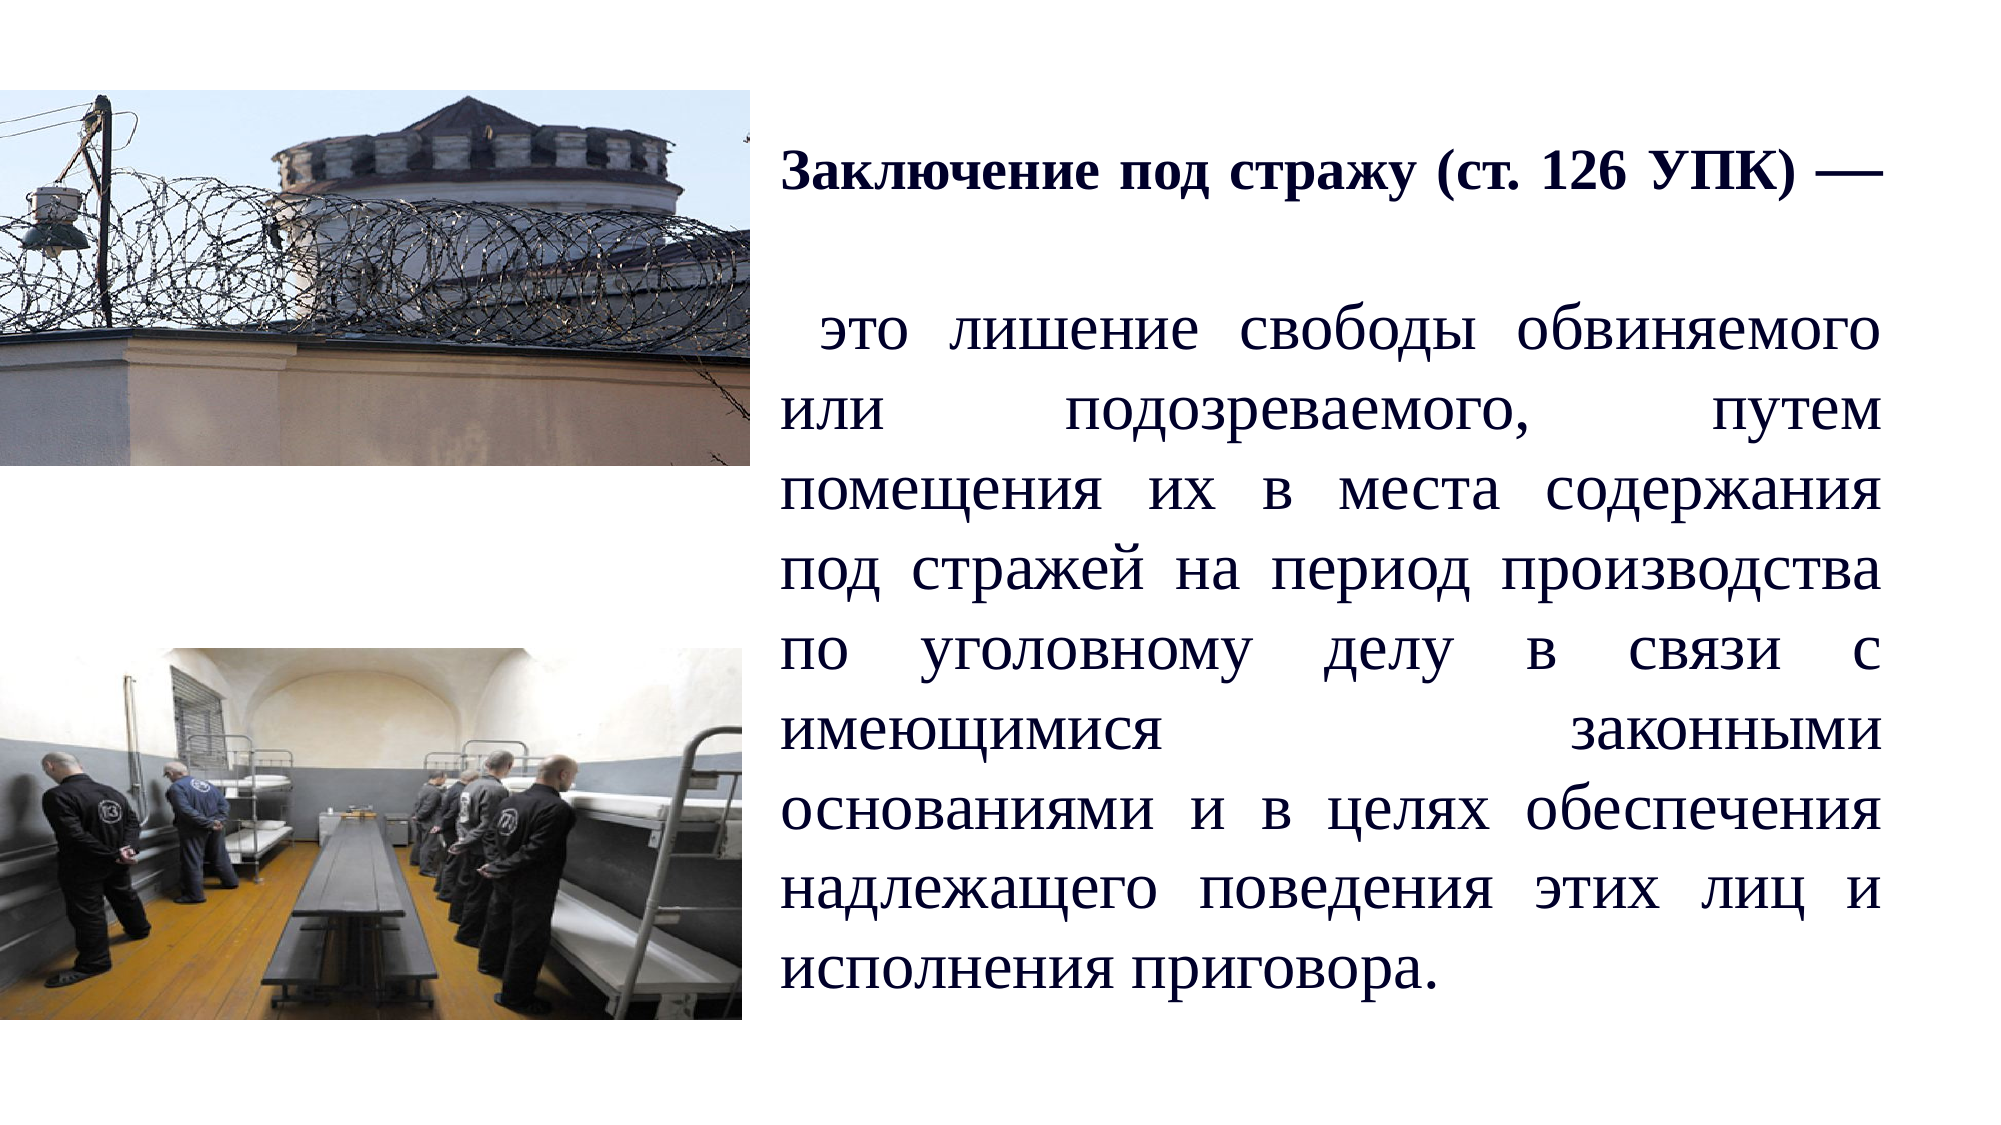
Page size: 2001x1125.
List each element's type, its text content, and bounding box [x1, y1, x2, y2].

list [0, 90, 751, 466]
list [0, 648, 742, 1020]
title Заключение под стражу (ст. 126 УПК) — это лишение свободы обвиняемого или подозреваемого, путем помещения их в места содержания под стражей на период производства по уголовному делу в связи с имеющимися законными основаниями и в целях обеспечения надлежащего поведения этих лиц и исполнения приговора. [765, 0, 1899, 1125]
